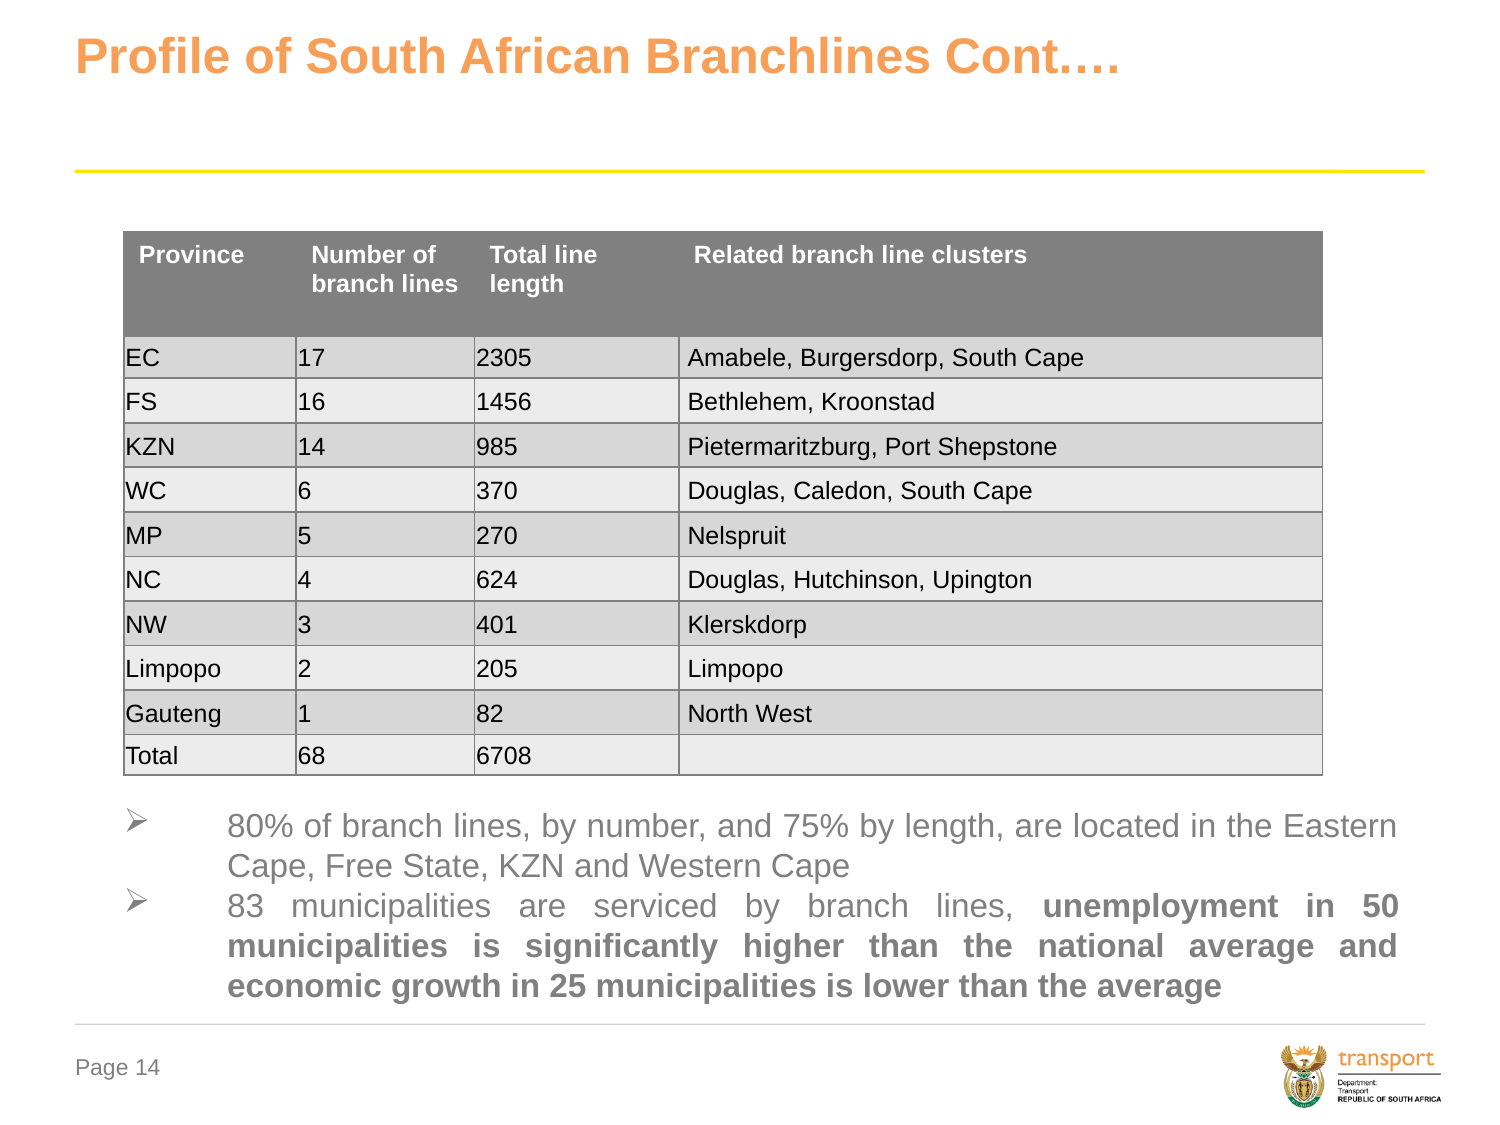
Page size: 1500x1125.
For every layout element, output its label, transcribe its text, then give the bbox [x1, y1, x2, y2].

table_cell 370 [475, 468, 678, 511]
table_cell KZN [125, 424, 295, 466]
table_cell Pietermaritzburg, Port Shepstone [680, 424, 1322, 466]
table_cell Total [125, 735, 295, 774]
table_cell 2305 [475, 337, 678, 377]
table_cell 1456 [475, 379, 678, 422]
table_cell MP [125, 513, 295, 556]
table_cell FS [125, 379, 295, 422]
table_cell Douglas, Hutchinson, Upington [680, 557, 1322, 600]
table_cell 205 [475, 646, 678, 689]
table_cell 5 [297, 513, 474, 556]
table_cell Nelspruit [680, 513, 1322, 556]
table_cell 4 [297, 557, 474, 600]
table_header Number of branch lines [297, 233, 474, 331]
table_cell Limpopo [125, 646, 295, 689]
table_cell 2 [297, 646, 474, 689]
table_cell Klerskdorp [680, 602, 1322, 645]
table_cell Limpopo [680, 646, 1322, 689]
table_cell 6708 [475, 735, 678, 774]
table_cell WC [125, 468, 295, 511]
table_cell 1 [297, 691, 474, 734]
table_cell 16 [297, 379, 474, 422]
text_box 80% of branch lines, by number, and 75% by length, are located in the Eastern Cape, Free State, KZN and Western Cape 83 municipalities are serviced by branch lines, unemployment in 50 municipalities is significantly higher than the national average and economic growth in 25 municipalities is lower than the average [123, 798, 1400, 1005]
table_cell NC [125, 557, 295, 600]
table_cell 985 [475, 424, 678, 466]
table_cell 68 [297, 735, 474, 774]
table_cell Douglas, Caledon, South Cape [680, 468, 1322, 511]
table_header Related branch line clusters [680, 233, 1322, 331]
table_cell Amabele, Burgersdorp, South Cape [680, 337, 1322, 377]
table_cell Bethlehem, Kroonstad [680, 379, 1322, 422]
picture [1281, 1039, 1456, 1111]
table_cell 17 [297, 337, 474, 377]
table_header Province [125, 233, 295, 331]
title Profile of South African Branchlines Cont.… [75, 33, 1425, 126]
table_cell NW [125, 602, 295, 645]
table_cell 270 [475, 513, 678, 556]
table_cell Gauteng [125, 691, 295, 734]
table_header Total line length [475, 233, 678, 331]
table_cell EC [125, 337, 295, 377]
table_cell 14 [297, 424, 474, 466]
table_cell North West [680, 691, 1322, 734]
table_cell 401 [475, 602, 678, 645]
table_cell 6 [297, 468, 474, 511]
table_cell [680, 735, 1322, 774]
table_cell 624 [475, 557, 678, 600]
table_cell 3 [297, 602, 474, 645]
table_cell 82 [475, 691, 678, 734]
